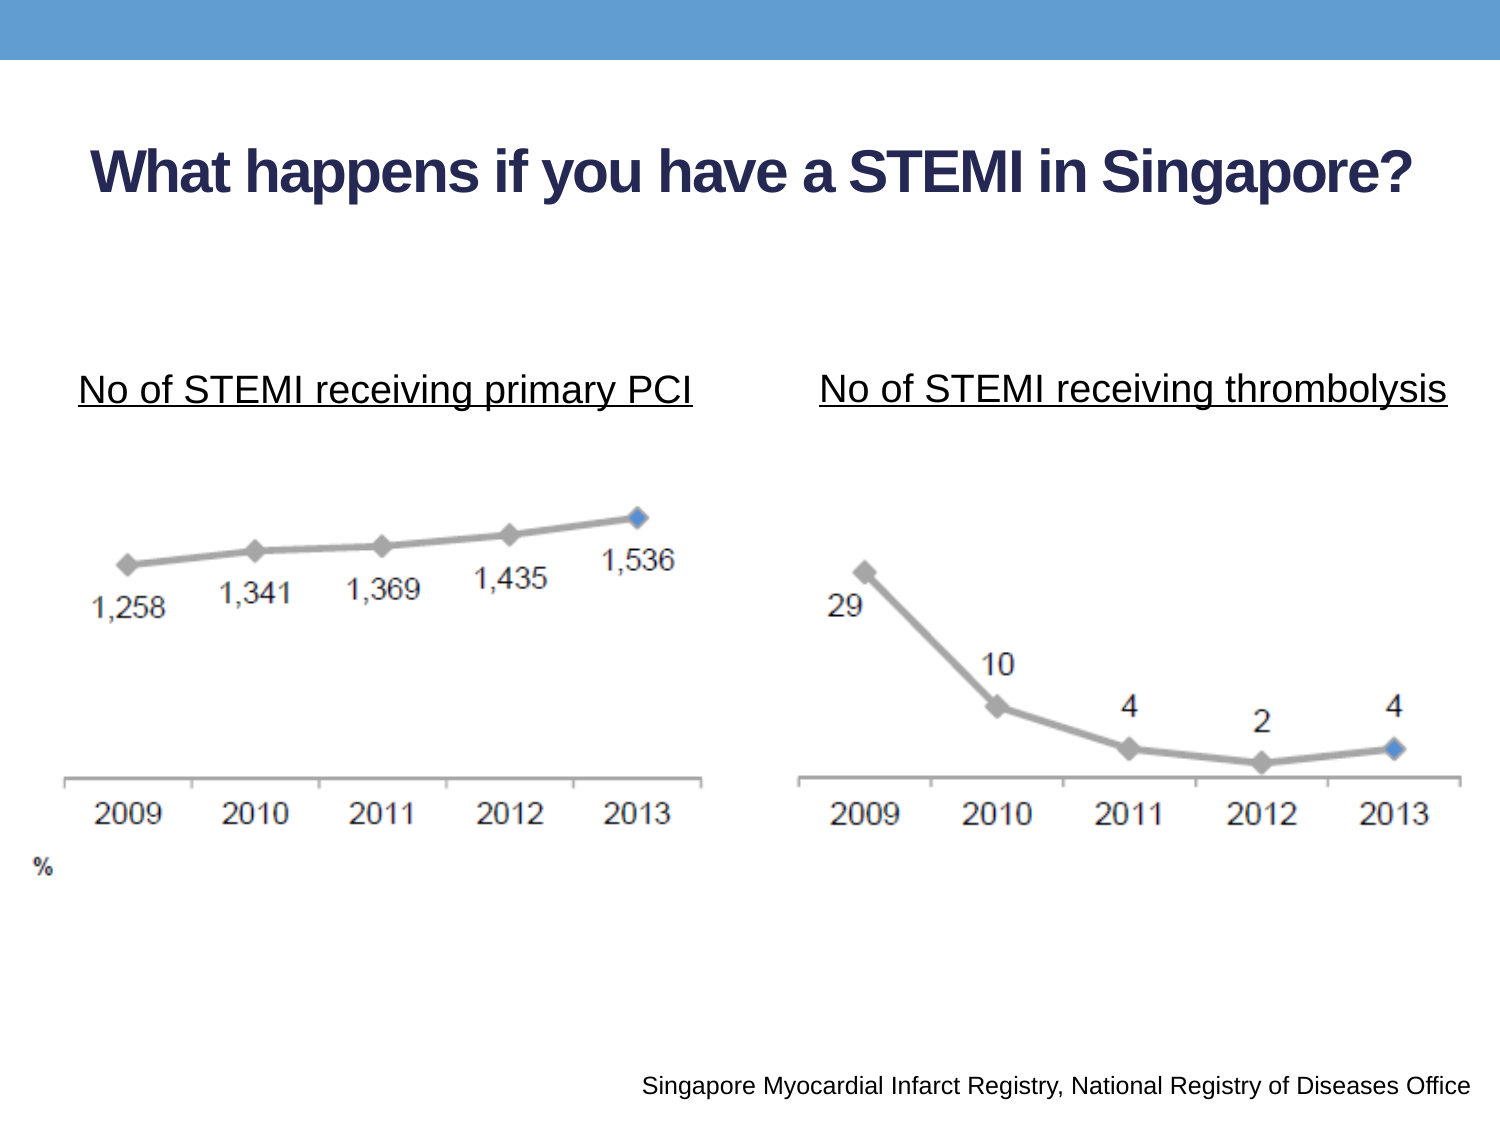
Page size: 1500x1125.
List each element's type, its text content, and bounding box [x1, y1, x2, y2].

text_box No of STEMI receiving thrombolysis [804, 355, 1463, 418]
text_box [13, 502, 710, 906]
title What happens if you have a STEMI in Singapore? [75, 87, 1467, 250]
picture [788, 506, 1477, 863]
text_box Singapore Myocardial Infarct Registry, National Registry of Diseases Office [627, 1062, 1495, 1108]
text_box No of STEMI receiving primary PCI [63, 356, 709, 419]
